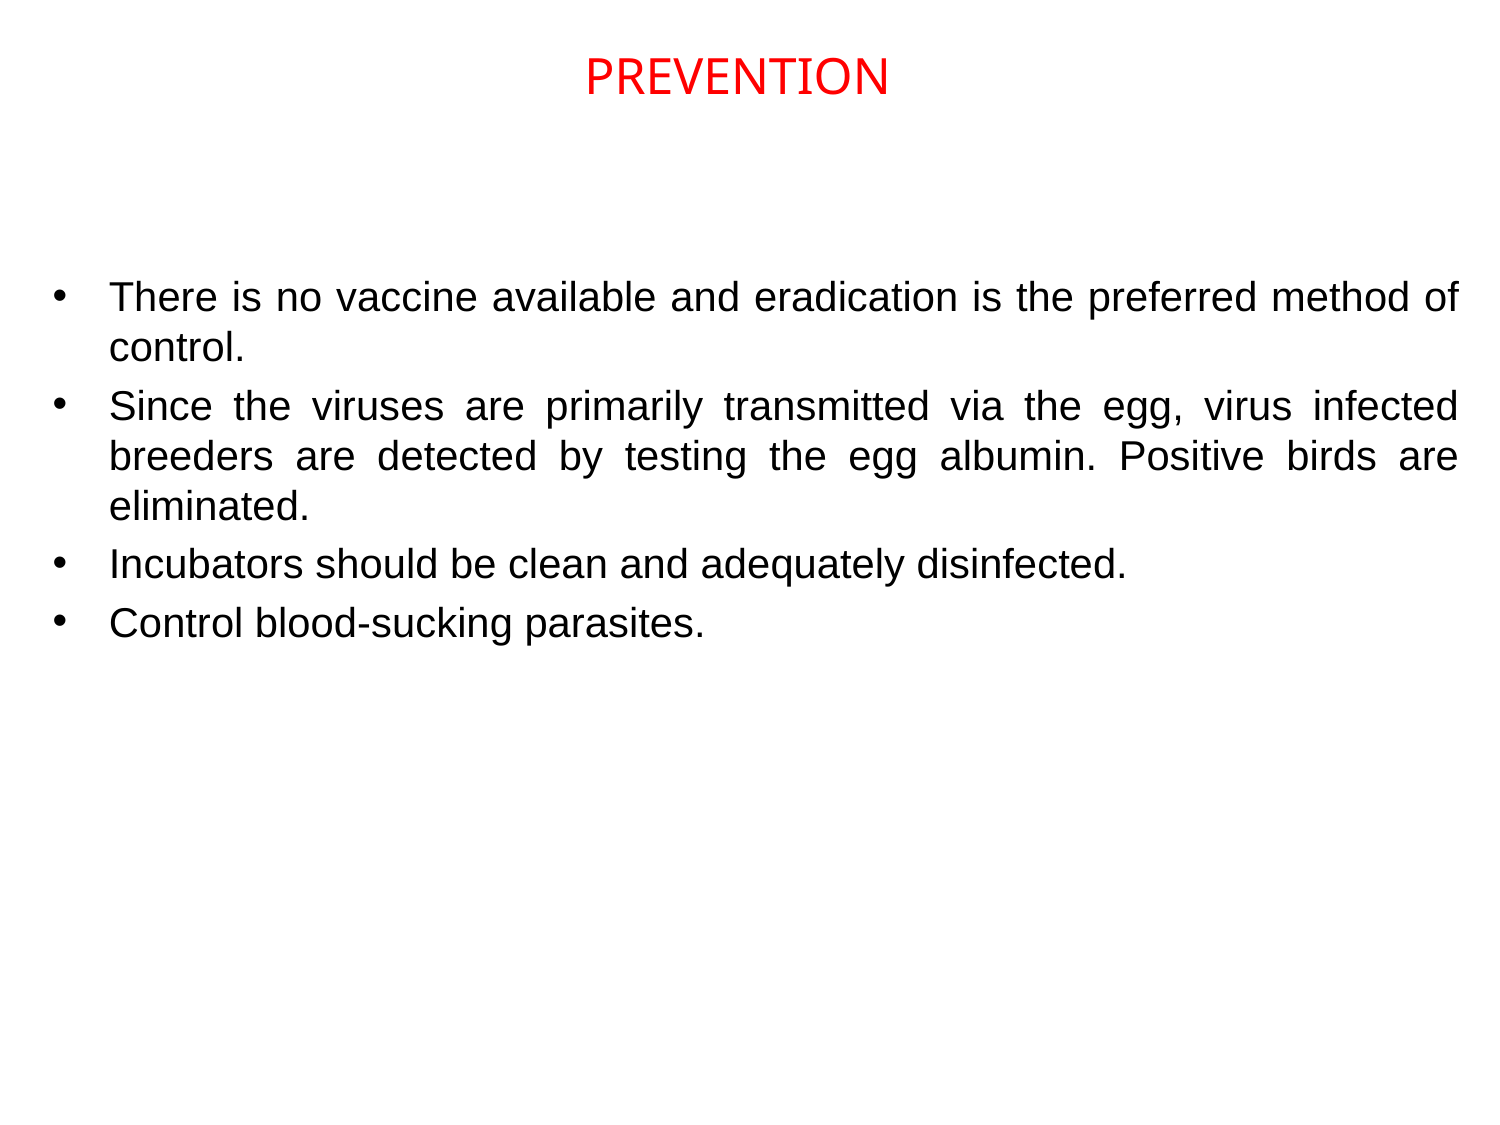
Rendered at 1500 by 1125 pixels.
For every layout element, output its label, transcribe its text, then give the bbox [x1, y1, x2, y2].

list There is no vaccine available and eradication is the preferred method of control. Since the viruses are primarily transmitted via the egg, virus infected breeders are detected by testing the egg albumin. Positive birds are eliminated. Incubators should be clean and adequately disinfected. Control blood-sucking parasites. [37, 262, 1475, 1005]
text_box PREVENTION [569, 37, 906, 113]
